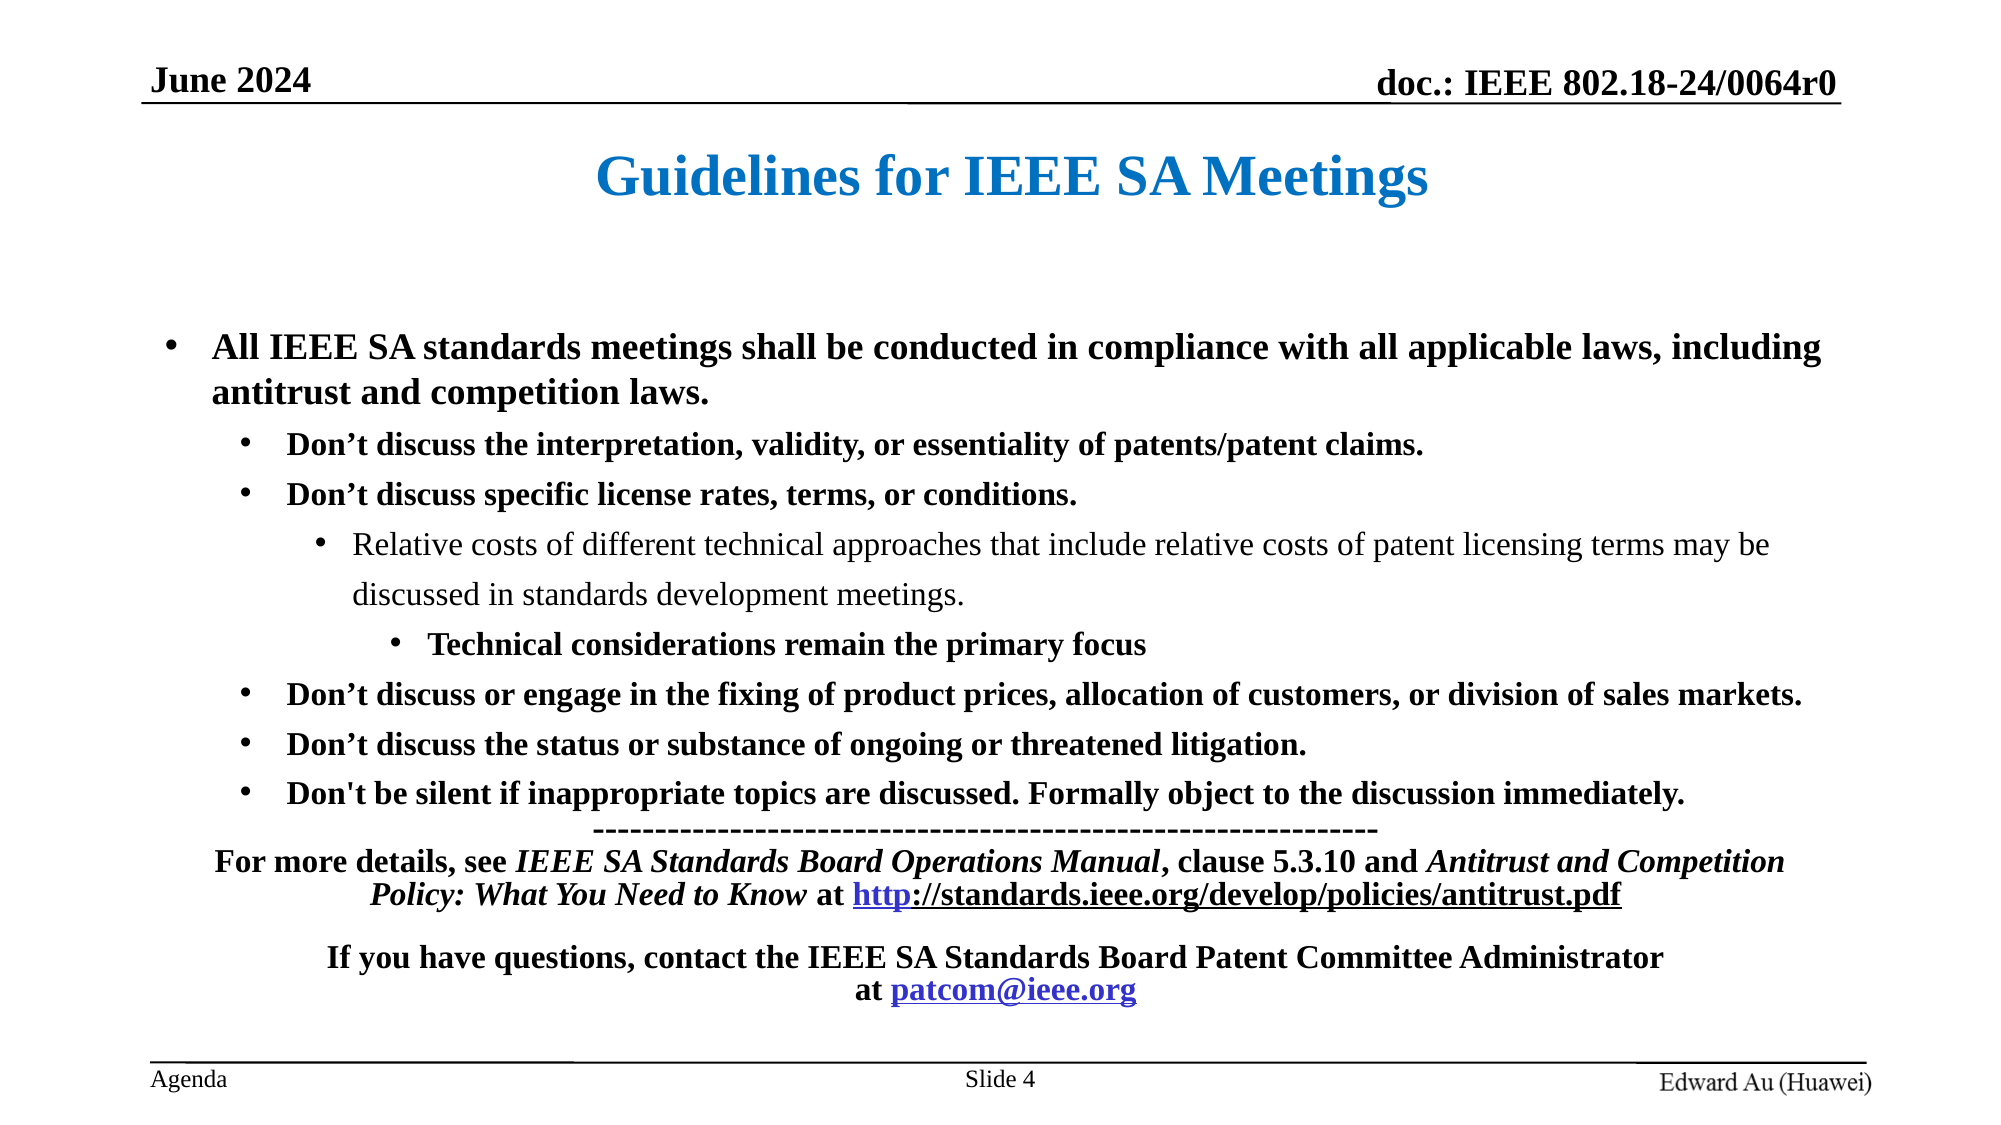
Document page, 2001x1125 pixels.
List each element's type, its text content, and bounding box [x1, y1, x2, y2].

picture [1174, 1058, 1887, 1113]
slide_number Slide 4 [925, 1061, 1076, 1123]
title Guidelines for IEEE SA Meetings [162, 99, 1864, 246]
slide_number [149, 54, 513, 101]
text_box All IEEE SA standards meetings shall be conducted in compliance with all applicable laws, including antitrust and competition laws. Don’t discuss the interpretation, validity, or essentiality of patents/patent claims. Don’t discuss specific license rates, terms, or conditions. Relative costs of different technical approaches that include relative costs of patent licensing terms may be discussed in standards development meetings. Technical considerations remain the primary focus Don’t discuss or engage in the fixing of product prices, allocation of customers, or division of sales markets. Don’t discuss the status or substance of ongoing or threatened litigation. Don't be silent if inappropriate topics are discussed. Formally object to the discussion immediately. --------------------------------------------------------------- For more details, see IEEE SA Standards Board Operations Manual, clause 5.3.10 and Antitrust and Competition Policy: What You Need to Know at http://standards.ieee.org/develop/policies/antitrust.pdf If you have questions, contact the IEEE SA Standards Board Patent Committee Administrator at patcom@ieee.org [149, 275, 1851, 1040]
